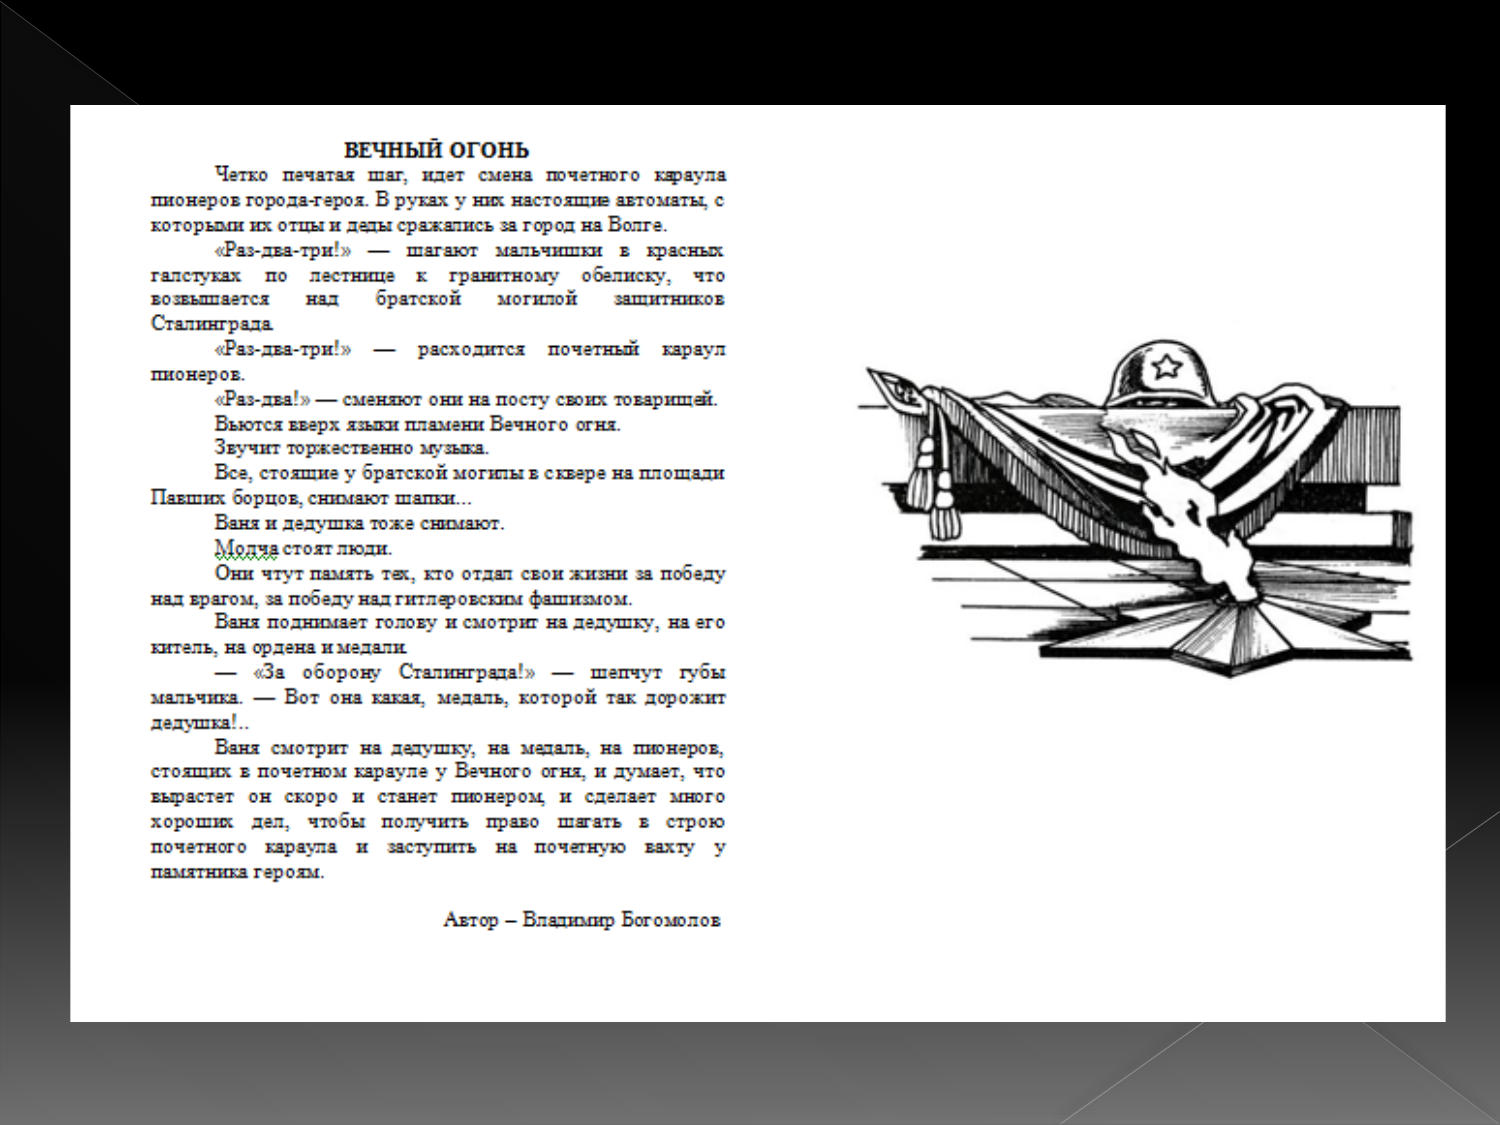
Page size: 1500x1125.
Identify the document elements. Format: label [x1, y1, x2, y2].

picture [70, 105, 1446, 1023]
